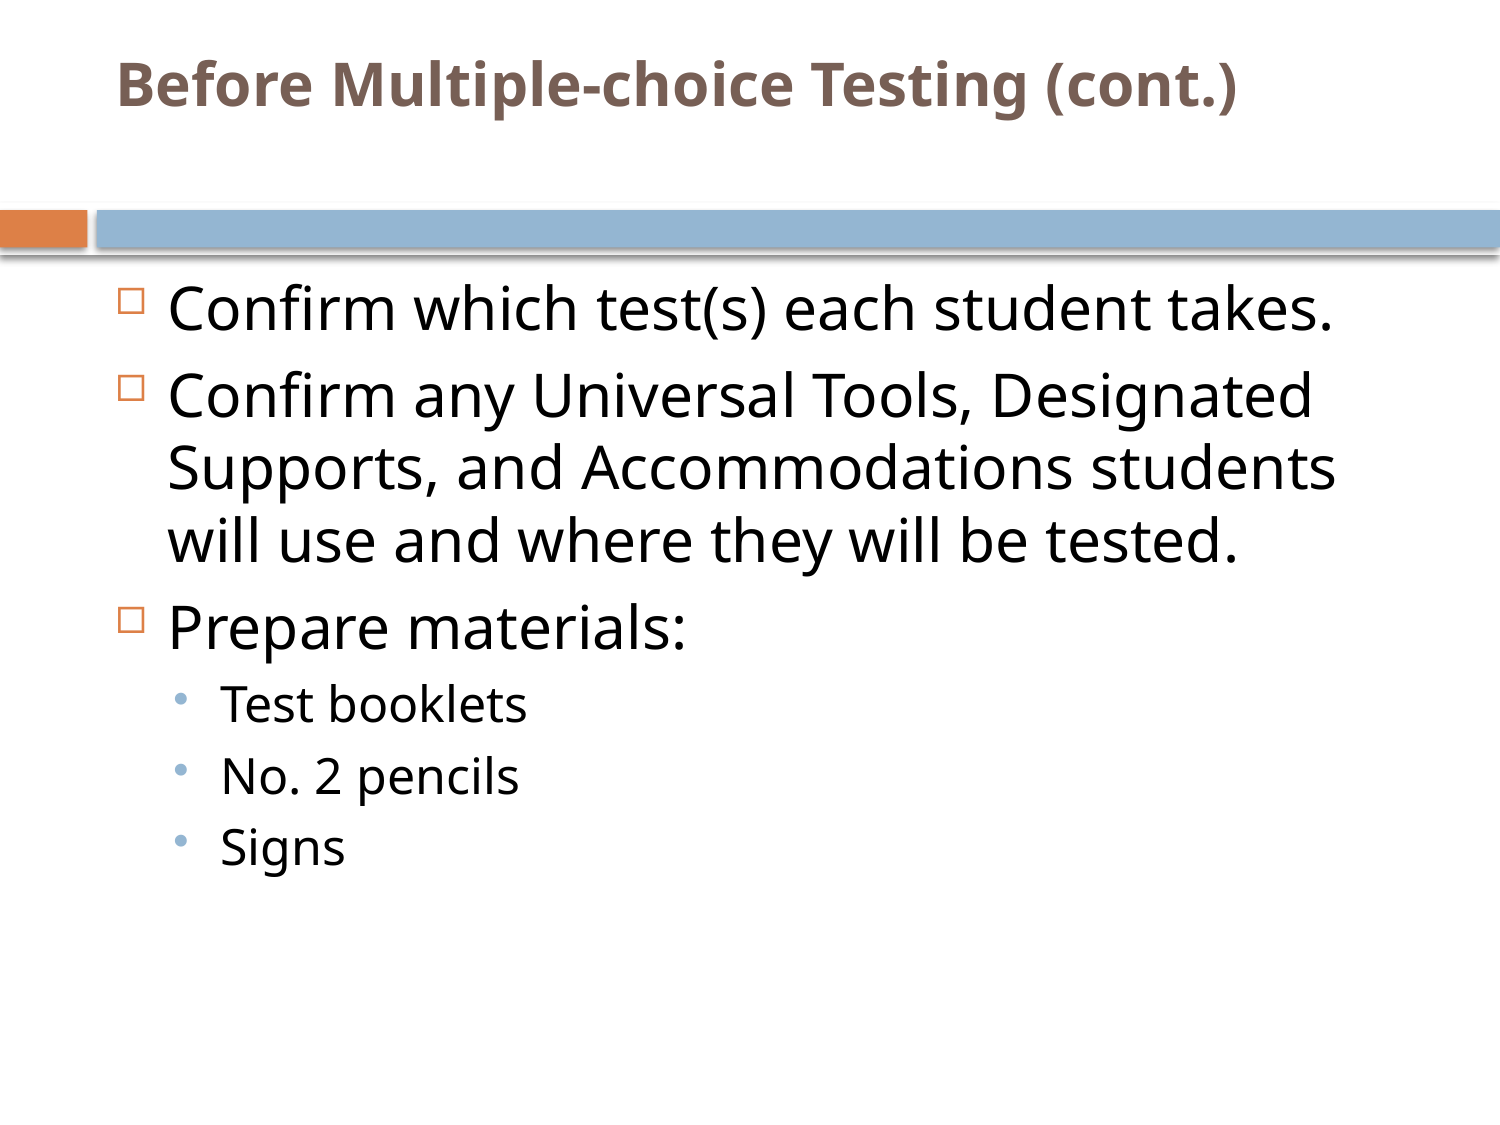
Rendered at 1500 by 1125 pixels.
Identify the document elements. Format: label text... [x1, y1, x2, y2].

list Confirm which test(s) each student takes. Confirm any Universal Tools, Designated Supports, and Accommodations students will use and where they will be tested. Prepare materials: Test booklets No. 2 pencils Signs [100, 262, 1438, 1000]
title Before Multiple-choice Testing (cont.) [100, 37, 1438, 200]
